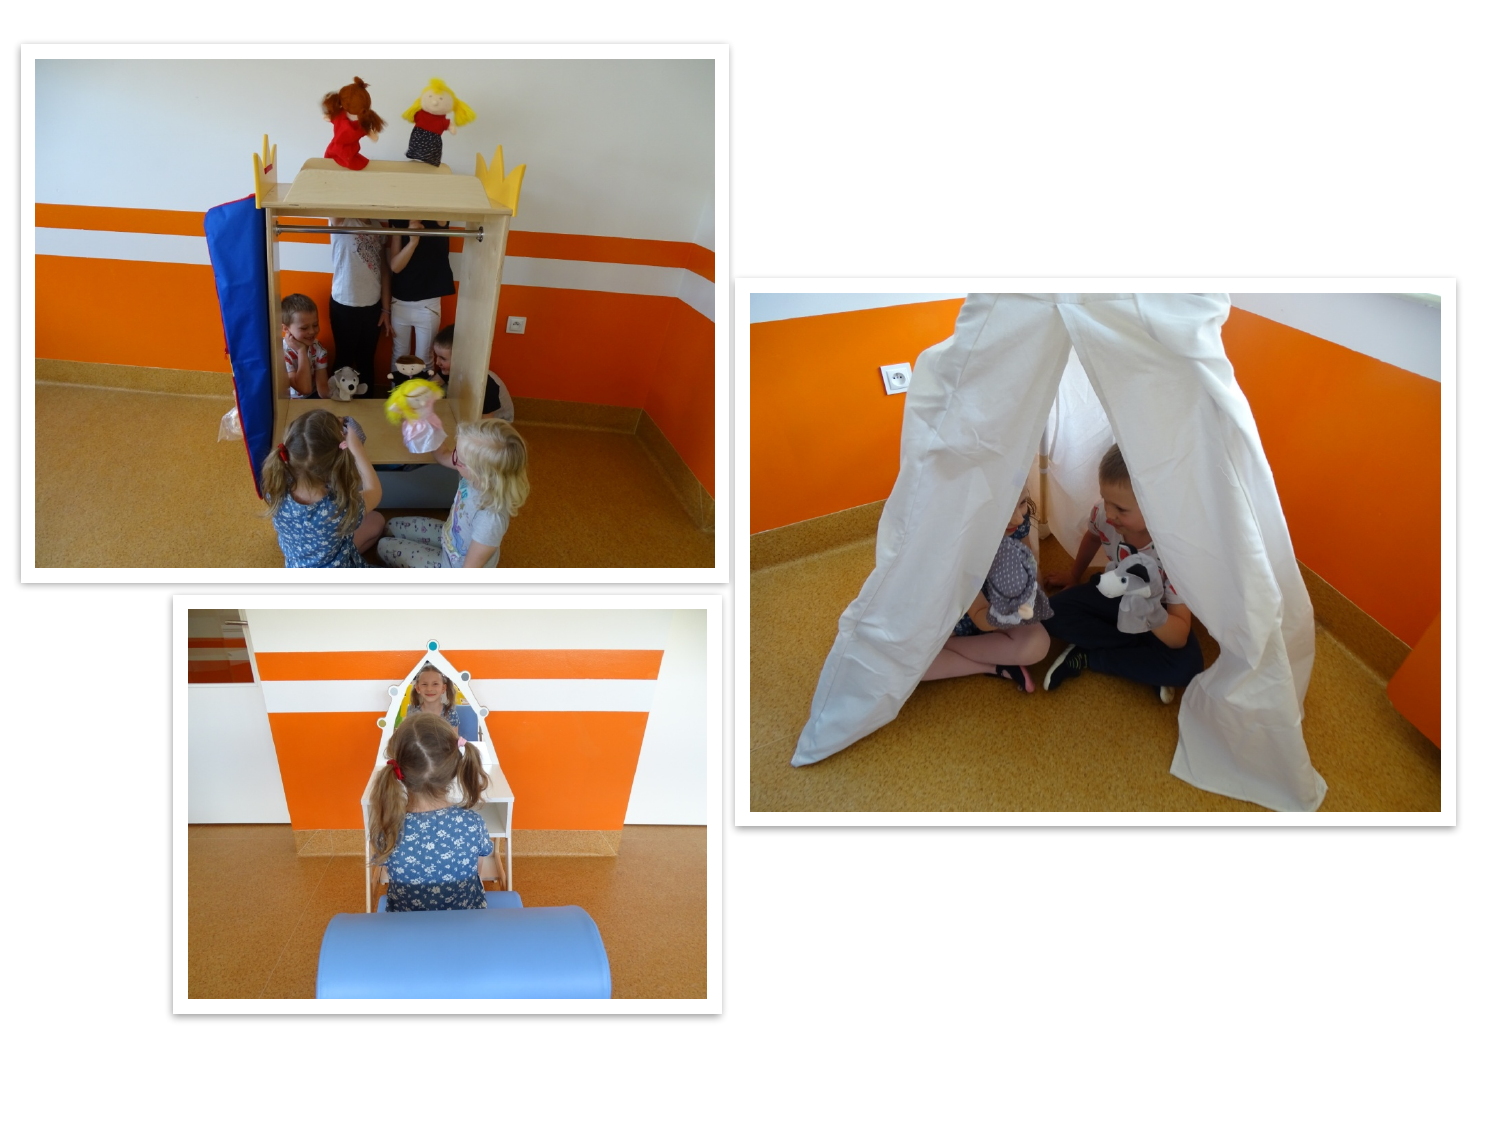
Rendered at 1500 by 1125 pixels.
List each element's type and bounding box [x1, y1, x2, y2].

picture [749, 292, 1442, 812]
picture [34, 58, 716, 569]
picture [187, 609, 708, 1000]
